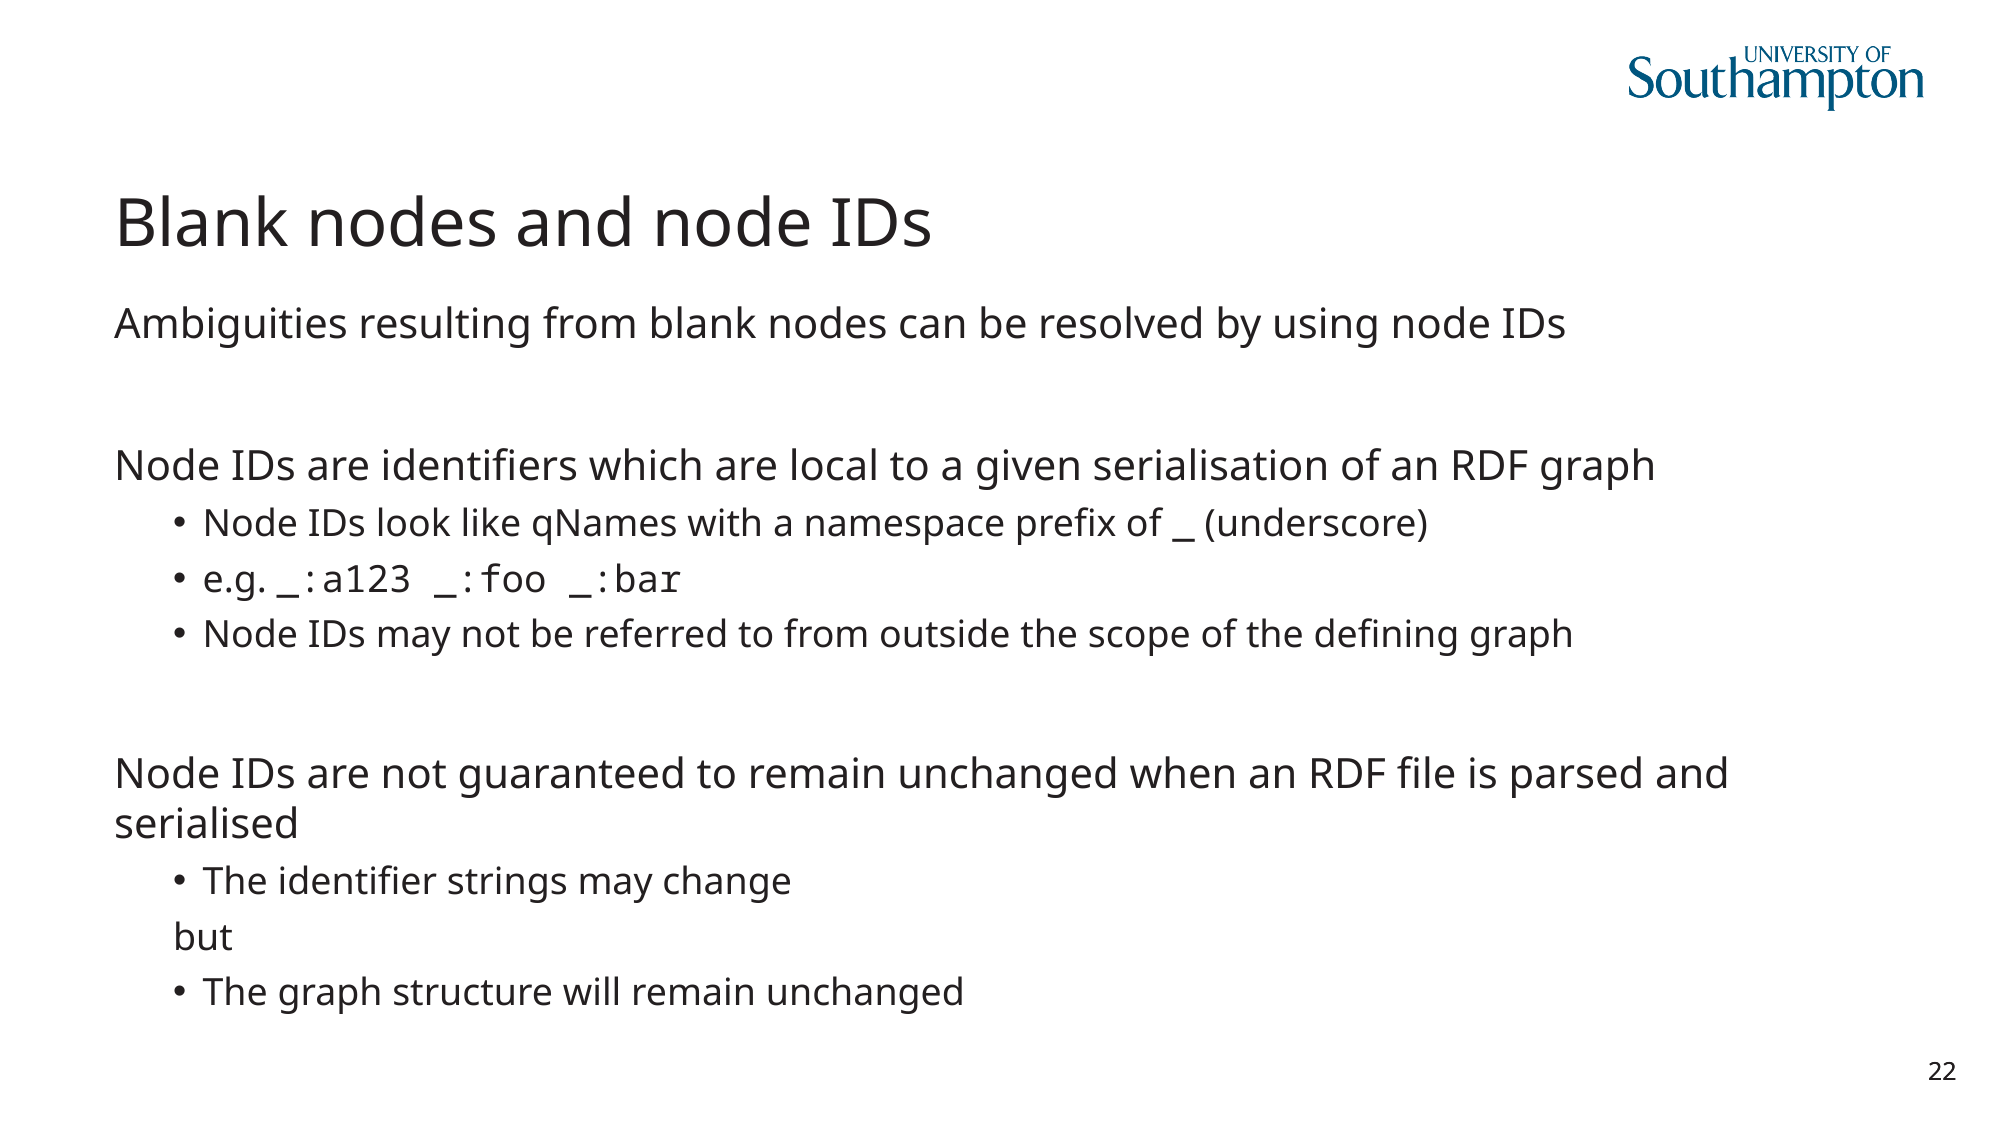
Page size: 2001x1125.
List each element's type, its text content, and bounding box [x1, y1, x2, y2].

picture [1869, 48, 1877, 60]
picture [1629, 46, 1924, 111]
list Ambiguities resulting from blank nodes can be resolved by using node IDs Node IDs are identifiers which are local to a given serialisation of an RDF graph Node IDs look like qNames with a namespace prefix of _ (underscore) e.g. _:a123 _:foo _:bar Node IDs may not be referred to from outside the scope of the defining graph Node IDs are not guaranteed to remain unchanged when an RDF file is parsed and serialised The identifier strings may change but The graph structure will remain unchanged [102, 290, 1898, 1024]
picture [1629, 71, 1648, 95]
slide_number 22 [1897, 1046, 1969, 1094]
title Blank nodes and node IDs [102, 113, 1898, 268]
